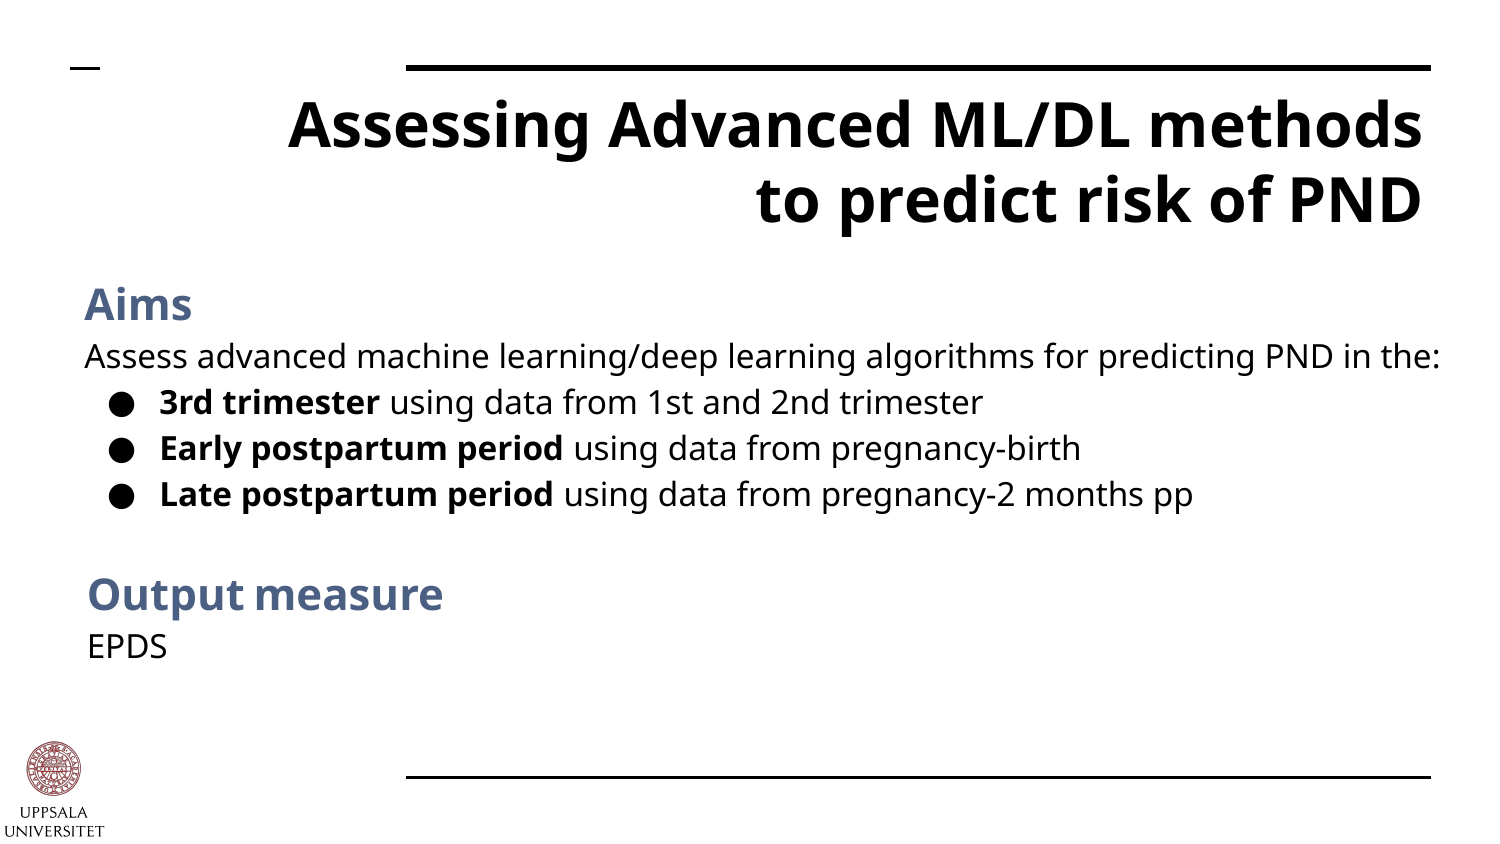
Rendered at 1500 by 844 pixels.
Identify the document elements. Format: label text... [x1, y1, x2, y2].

title Assessing Advanced ML/DL methods to predict risk of PND [268, 70, 1440, 208]
picture [0, 734, 110, 844]
list Aims Assess advanced machine learning/deep learning algorithms for predicting PND in the: 3rd trimester using data from 1st and 2nd trimester Early postpartum period using data from pregnancy-birth Late postpartum period using data from pregnancy-2 months pp Output measure EPDS [69, 253, 1460, 729]
